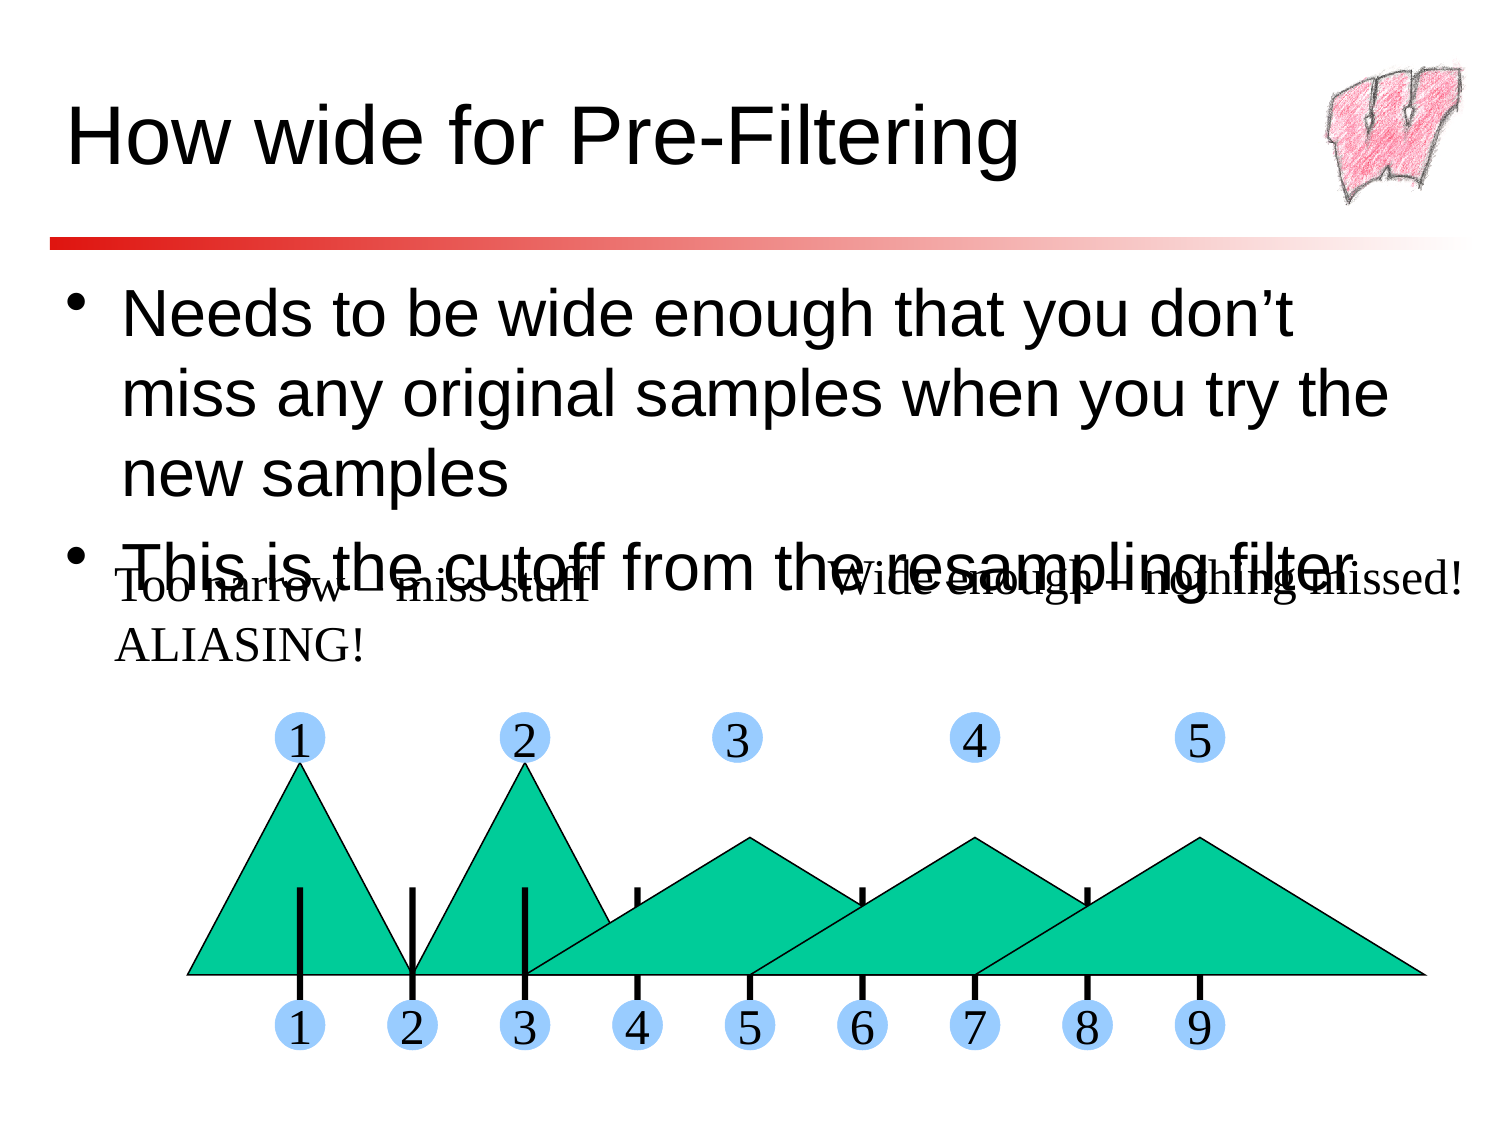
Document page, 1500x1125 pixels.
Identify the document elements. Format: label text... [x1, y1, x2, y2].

text_box 4 [950, 712, 1001, 763]
text_box [897, 837, 1053, 885]
text_box [672, 837, 828, 885]
text_box 2 [500, 712, 551, 763]
text_box [460, 763, 590, 885]
text_box 1 [275, 712, 326, 763]
text_box 5 [725, 1010, 776, 1051]
text_box 6 [837, 1010, 888, 1051]
text_box 4 [612, 1010, 663, 1051]
text_box Wide enough – nothing missed! [812, 537, 1481, 613]
text_box [1122, 837, 1425, 975]
picture [1312, 49, 1475, 213]
text_box 5 [1175, 712, 1226, 763]
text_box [299, 887, 1201, 1001]
text_box [187, 763, 365, 975]
text_box 2 [387, 1010, 438, 1051]
list Needs to be wide enough that you don’t miss any original samples when you try the new samples This is the cutoff from the resampling filter [49, 262, 1463, 563]
title How wide for Pre-Filtering [49, 49, 1301, 213]
text_box 7 [950, 1010, 1001, 1051]
text_box 3 [712, 712, 763, 763]
text_box 8 [1062, 1010, 1113, 1051]
text_box 1 [275, 1000, 326, 1051]
text_box 3 [500, 1010, 551, 1051]
text_box 9 [1175, 1000, 1226, 1051]
text_box Too narrow – miss stuff ALIASING! [99, 544, 606, 679]
